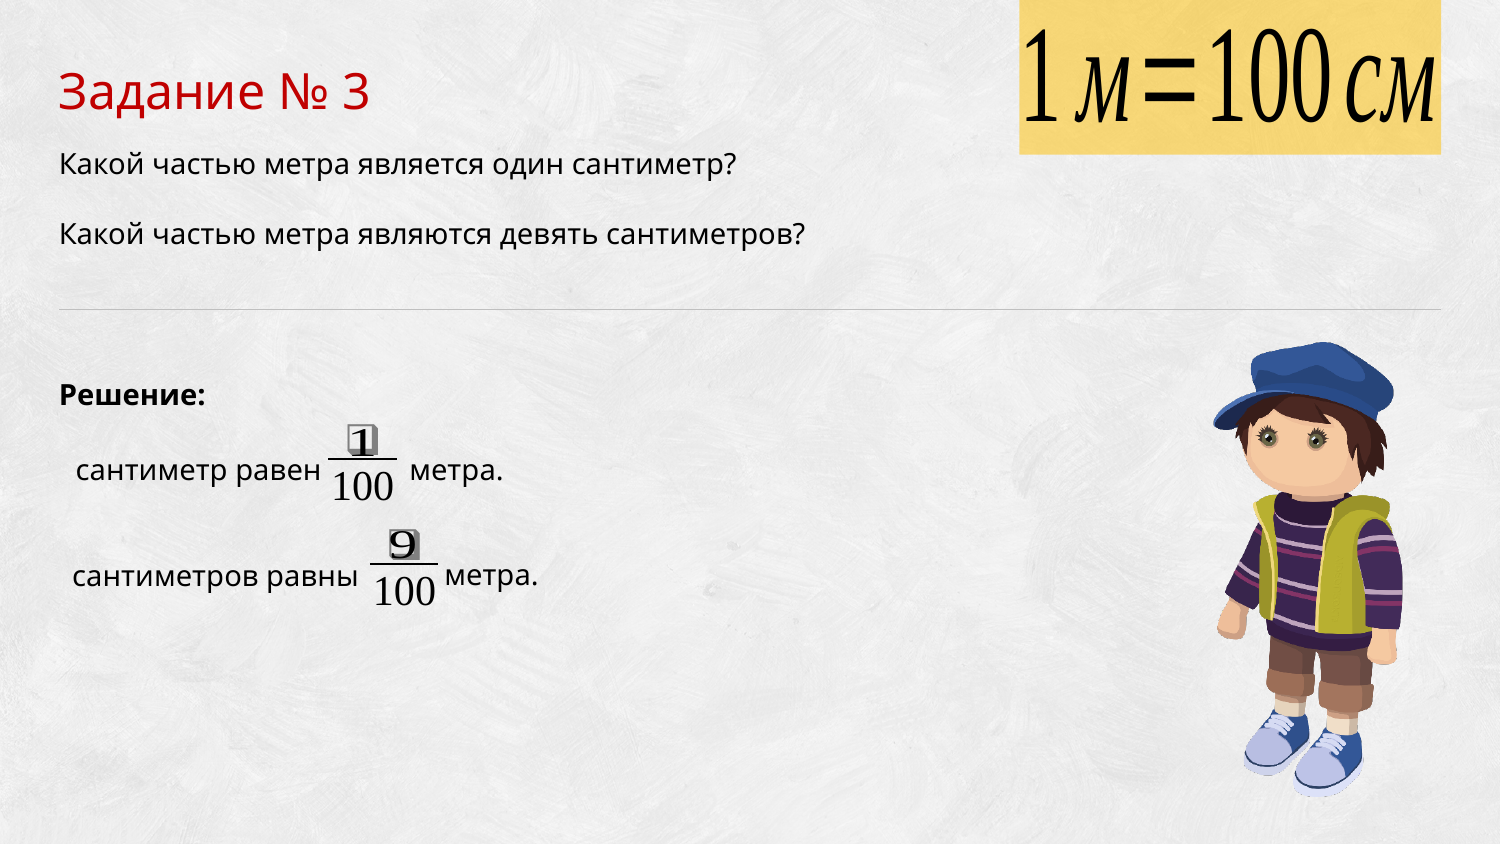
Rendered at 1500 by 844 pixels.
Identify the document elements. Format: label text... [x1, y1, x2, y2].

text_box Какой частью метра является один сантиметр? Какой частью метра являются девять сантиметров? [58, 145, 962, 251]
picture [0, 0, 1500, 844]
text_box Задание № 3 [58, 59, 962, 120]
text_box метра. [394, 443, 519, 494]
text_box метра. [429, 548, 554, 599]
text_box Решение: [58, 376, 481, 412]
